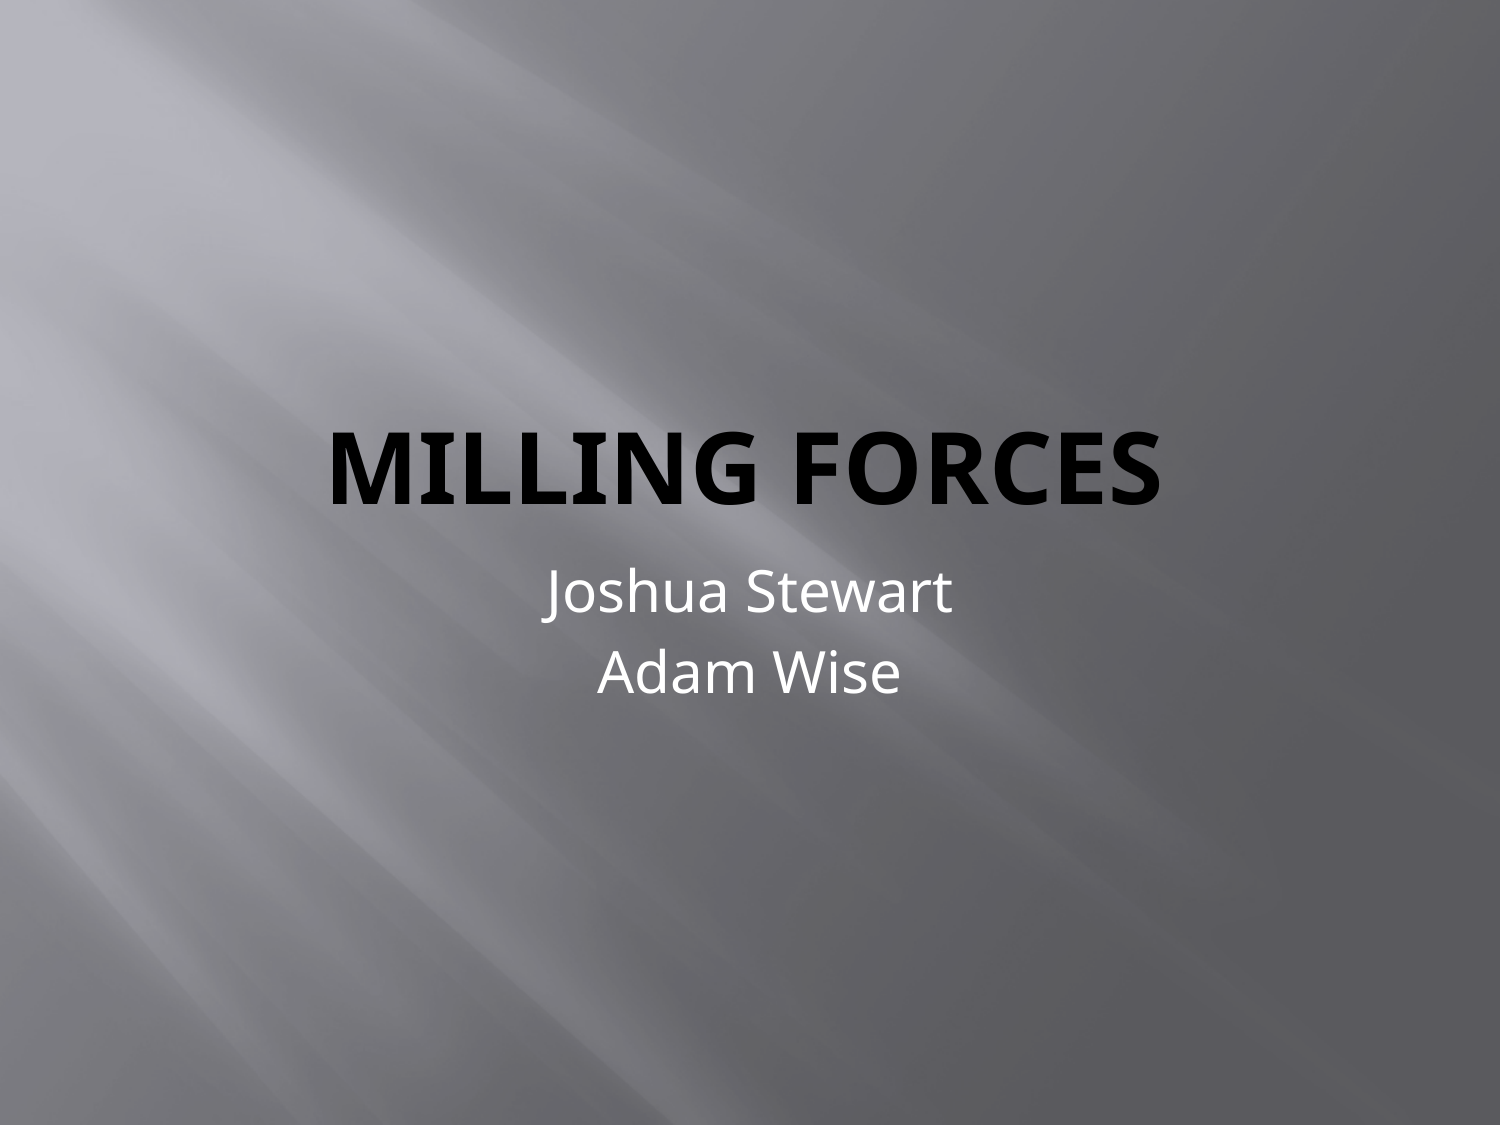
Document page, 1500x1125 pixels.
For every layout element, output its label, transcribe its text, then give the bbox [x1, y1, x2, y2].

title Milling Forces [69, 224, 1420, 525]
subtitle Joshua Stewart Adam Wise [225, 546, 1275, 834]
